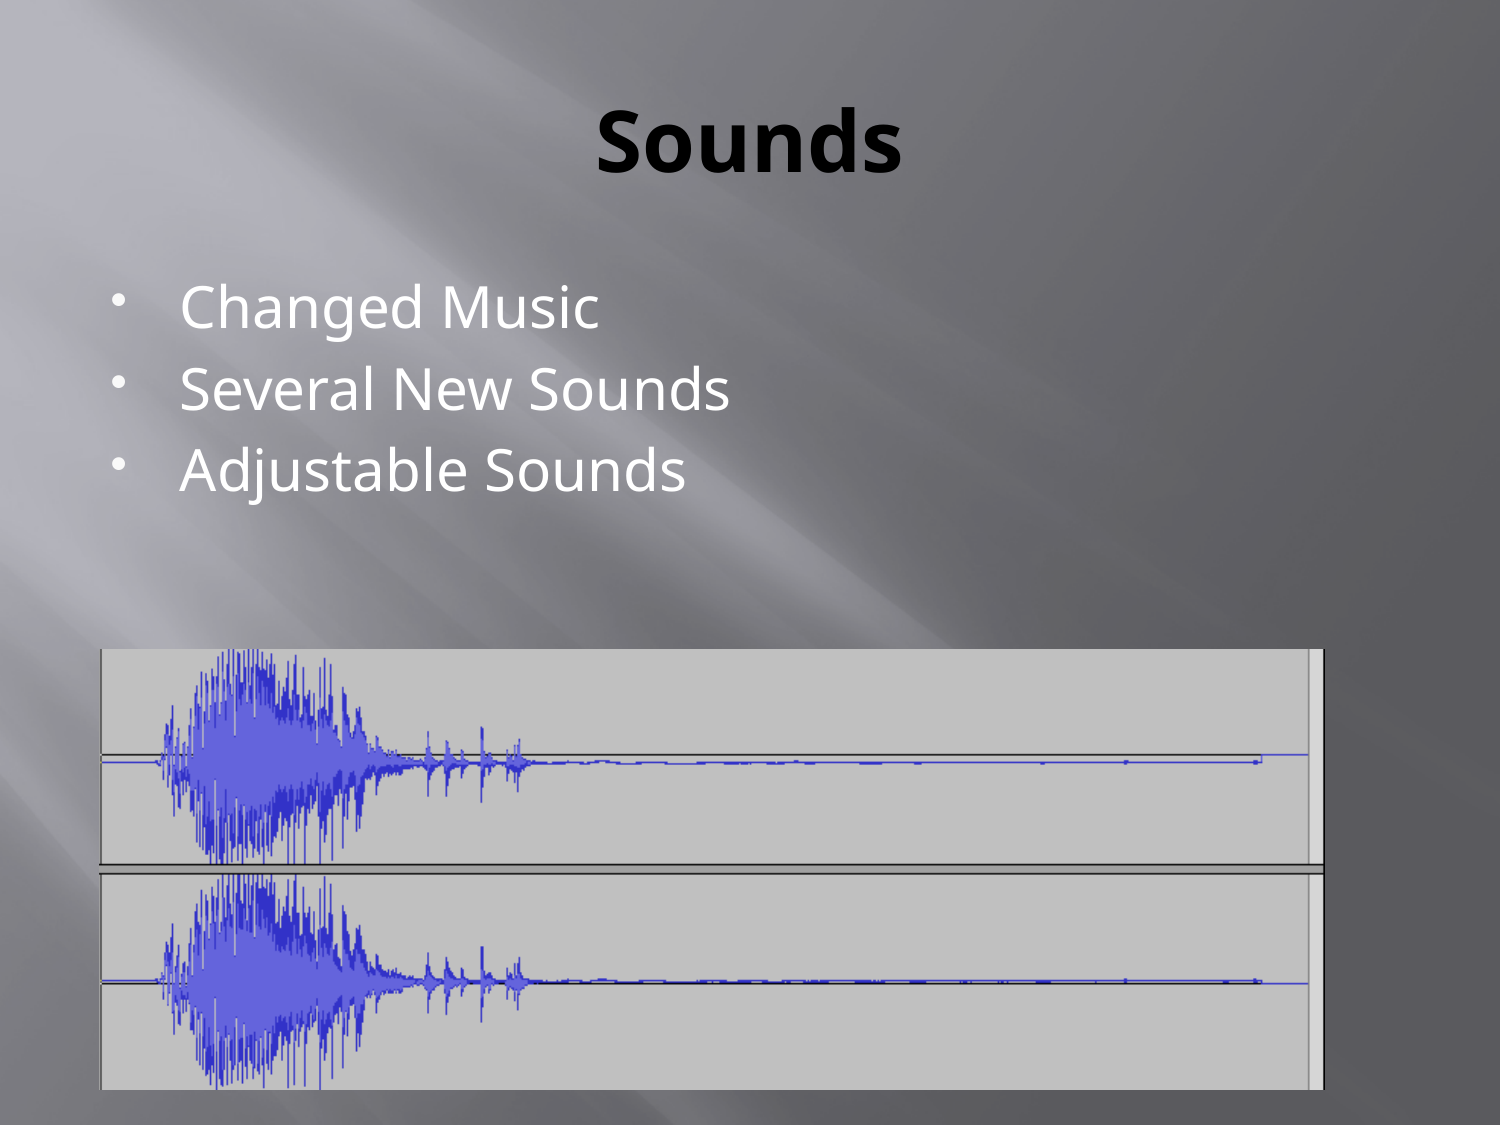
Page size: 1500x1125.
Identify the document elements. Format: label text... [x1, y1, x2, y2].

picture [99, 649, 1326, 1090]
list Changed Music Several New Sounds Adjustable Sounds [74, 262, 1426, 1036]
title Sounds [75, 45, 1425, 233]
